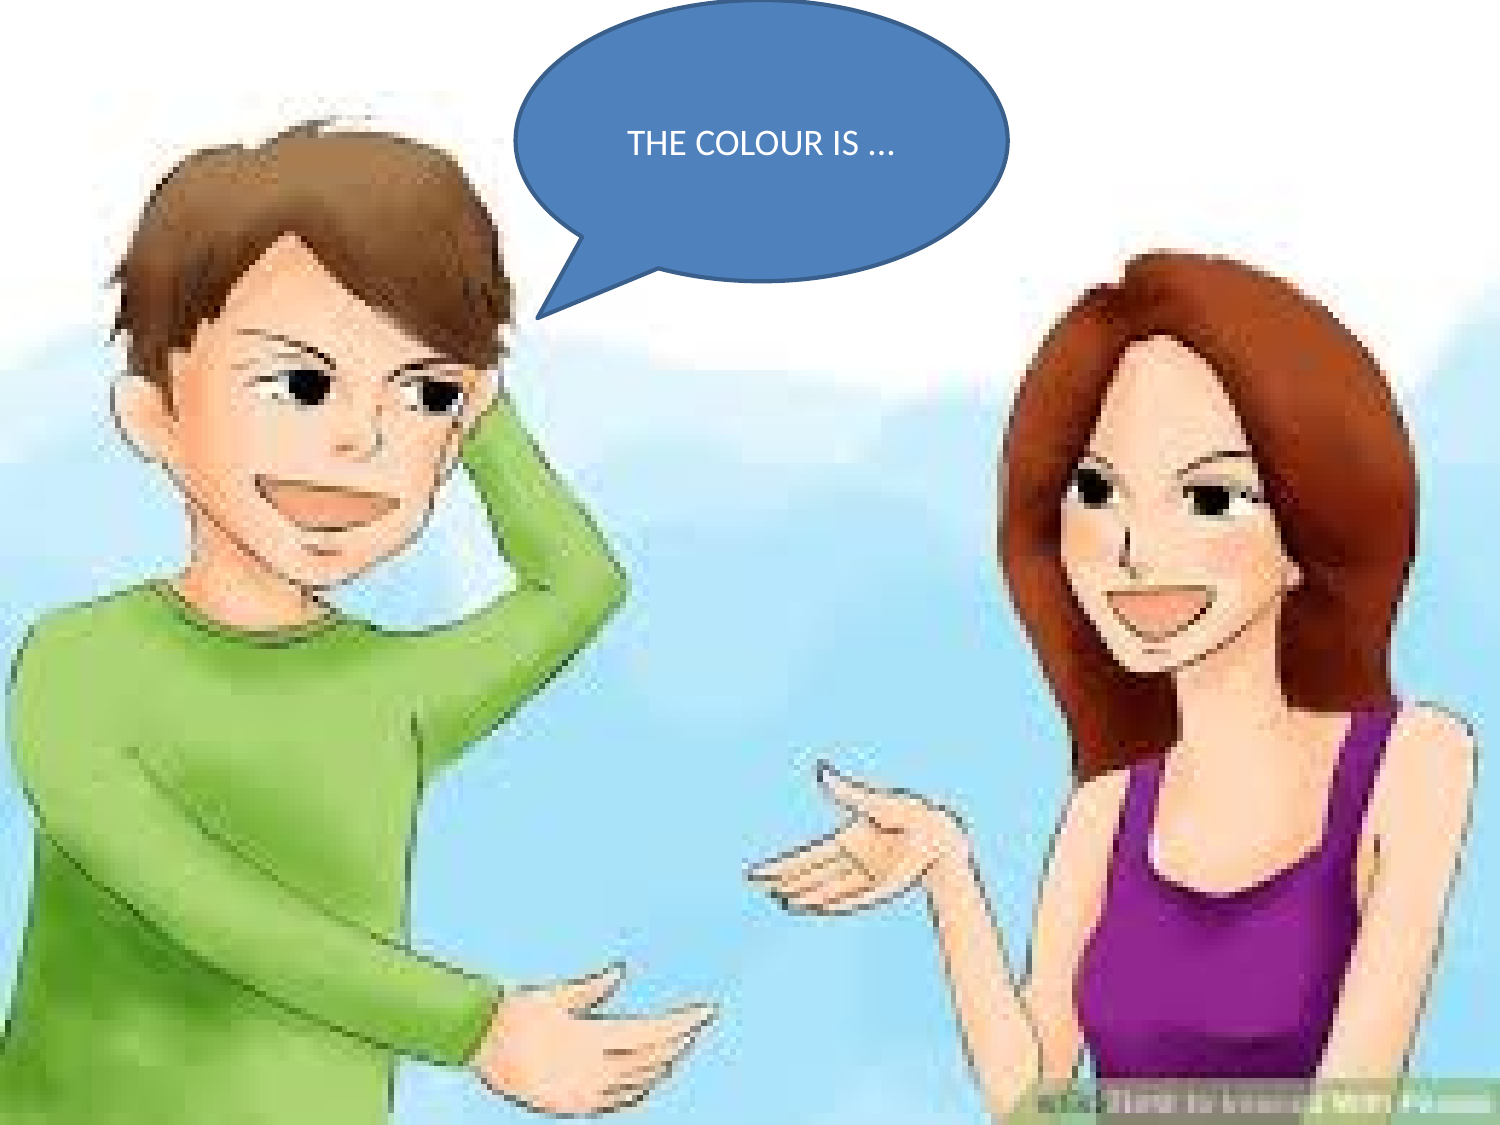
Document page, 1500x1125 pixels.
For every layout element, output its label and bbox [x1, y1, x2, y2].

list [0, 0, 1500, 1125]
